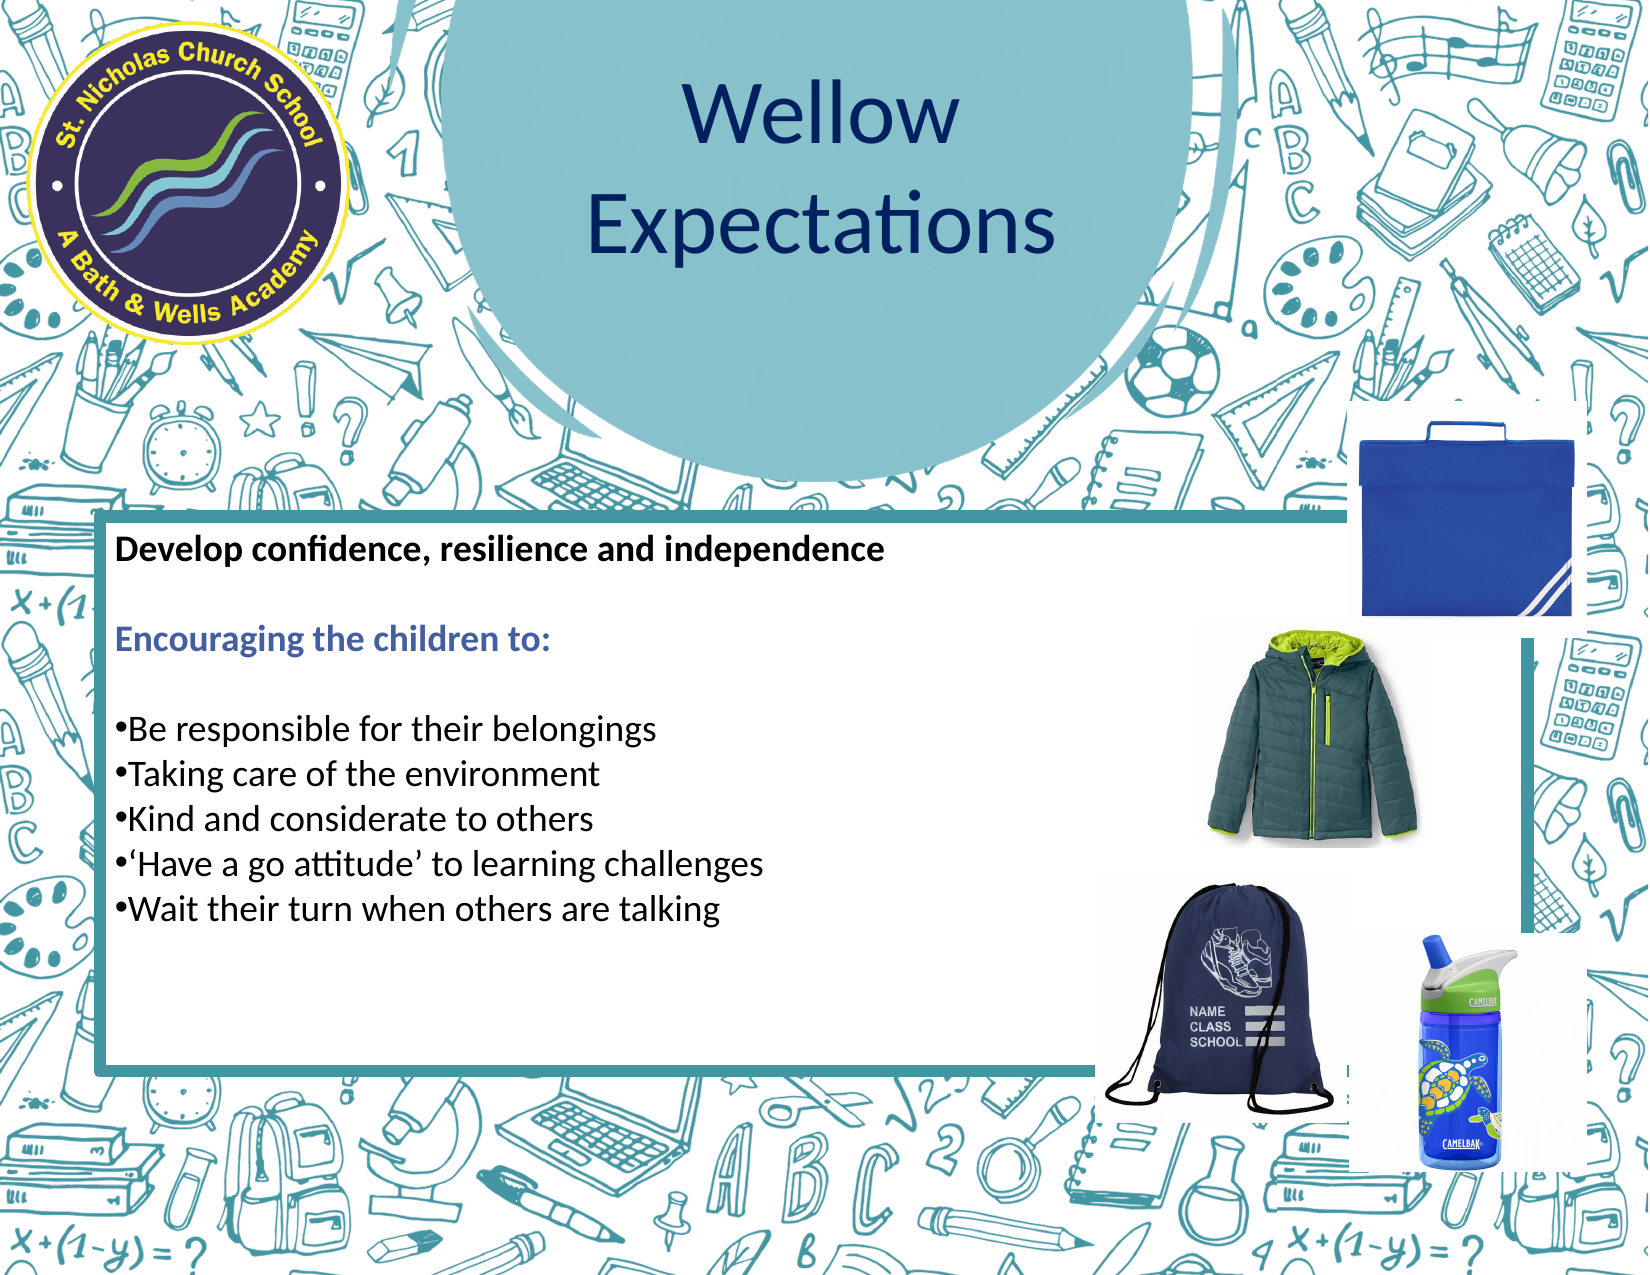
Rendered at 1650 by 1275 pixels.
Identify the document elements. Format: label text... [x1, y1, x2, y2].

picture [0, 0, 1649, 1275]
text_box Develop confidence, resilience and independence ​ Encouraging the children to:​ Be responsible for their belongings ​ Taking care of the environment​ Kind and considerate to others ‘Have a go attitude’ to learning challenges Wait their turn when others are talking [99, 516, 1528, 1072]
title Wellow Expectations [461, 43, 1182, 345]
